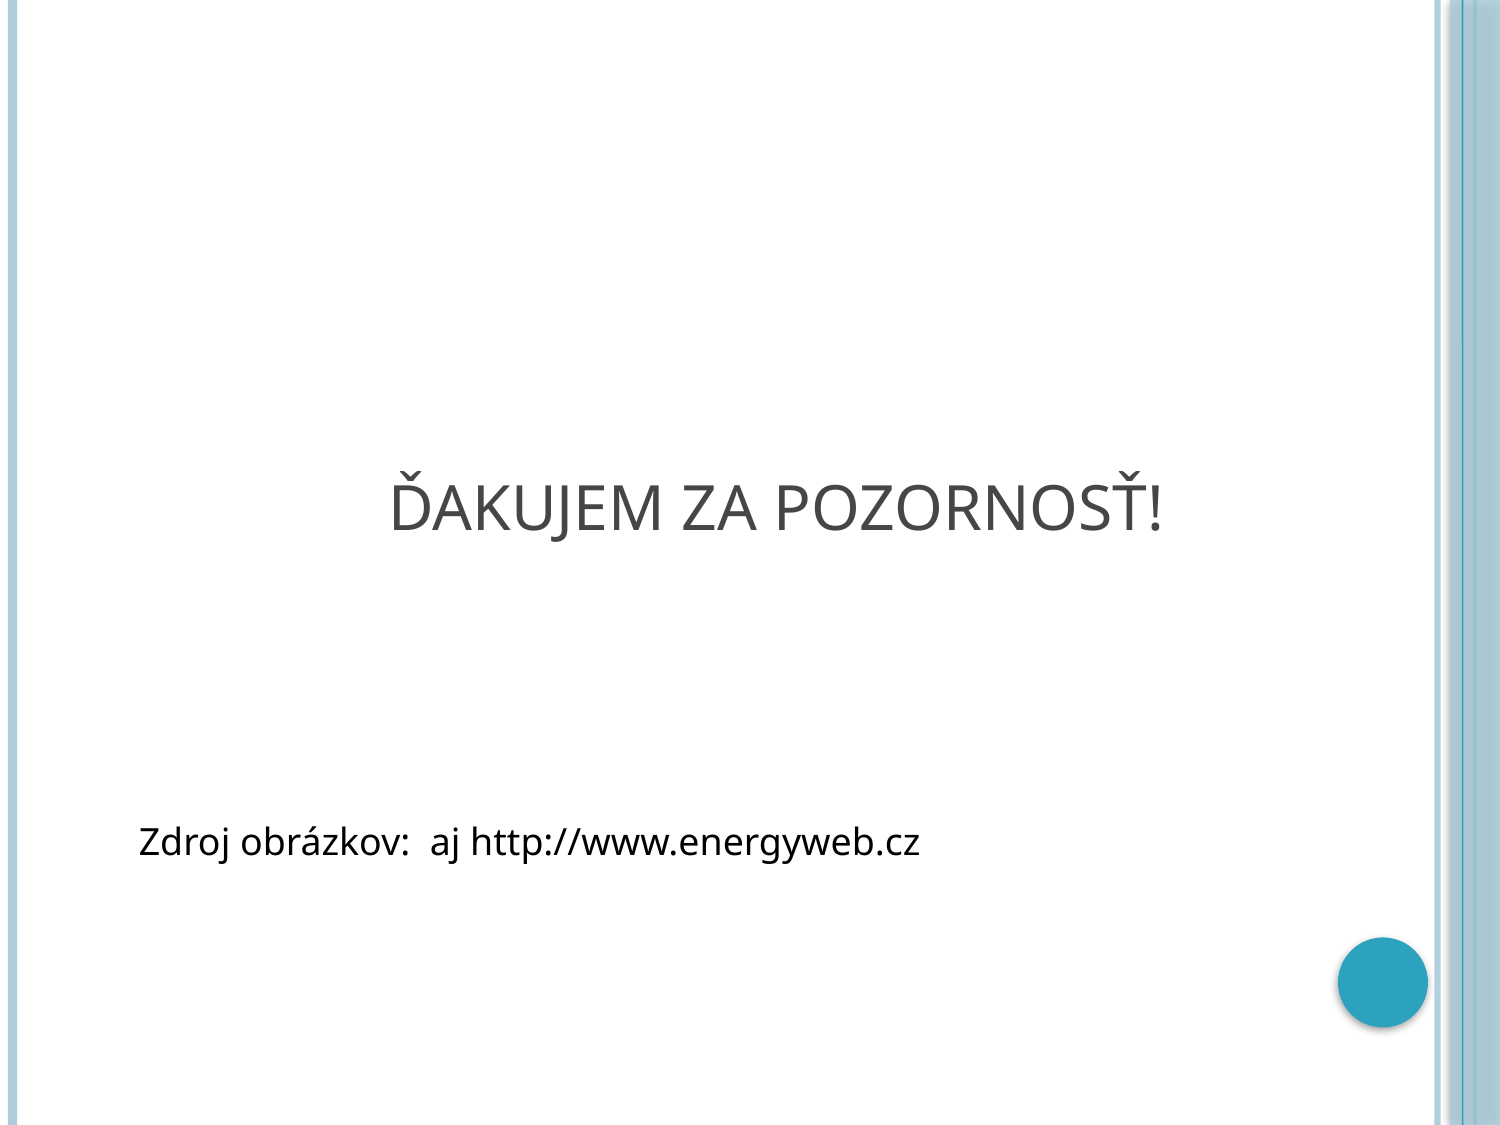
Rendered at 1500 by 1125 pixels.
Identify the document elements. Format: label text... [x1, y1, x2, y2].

title Ďakujem za pozornosť! [164, 363, 1389, 551]
text_box Zdroj obrázkov: aj http://www.energyweb.cz [123, 810, 987, 871]
